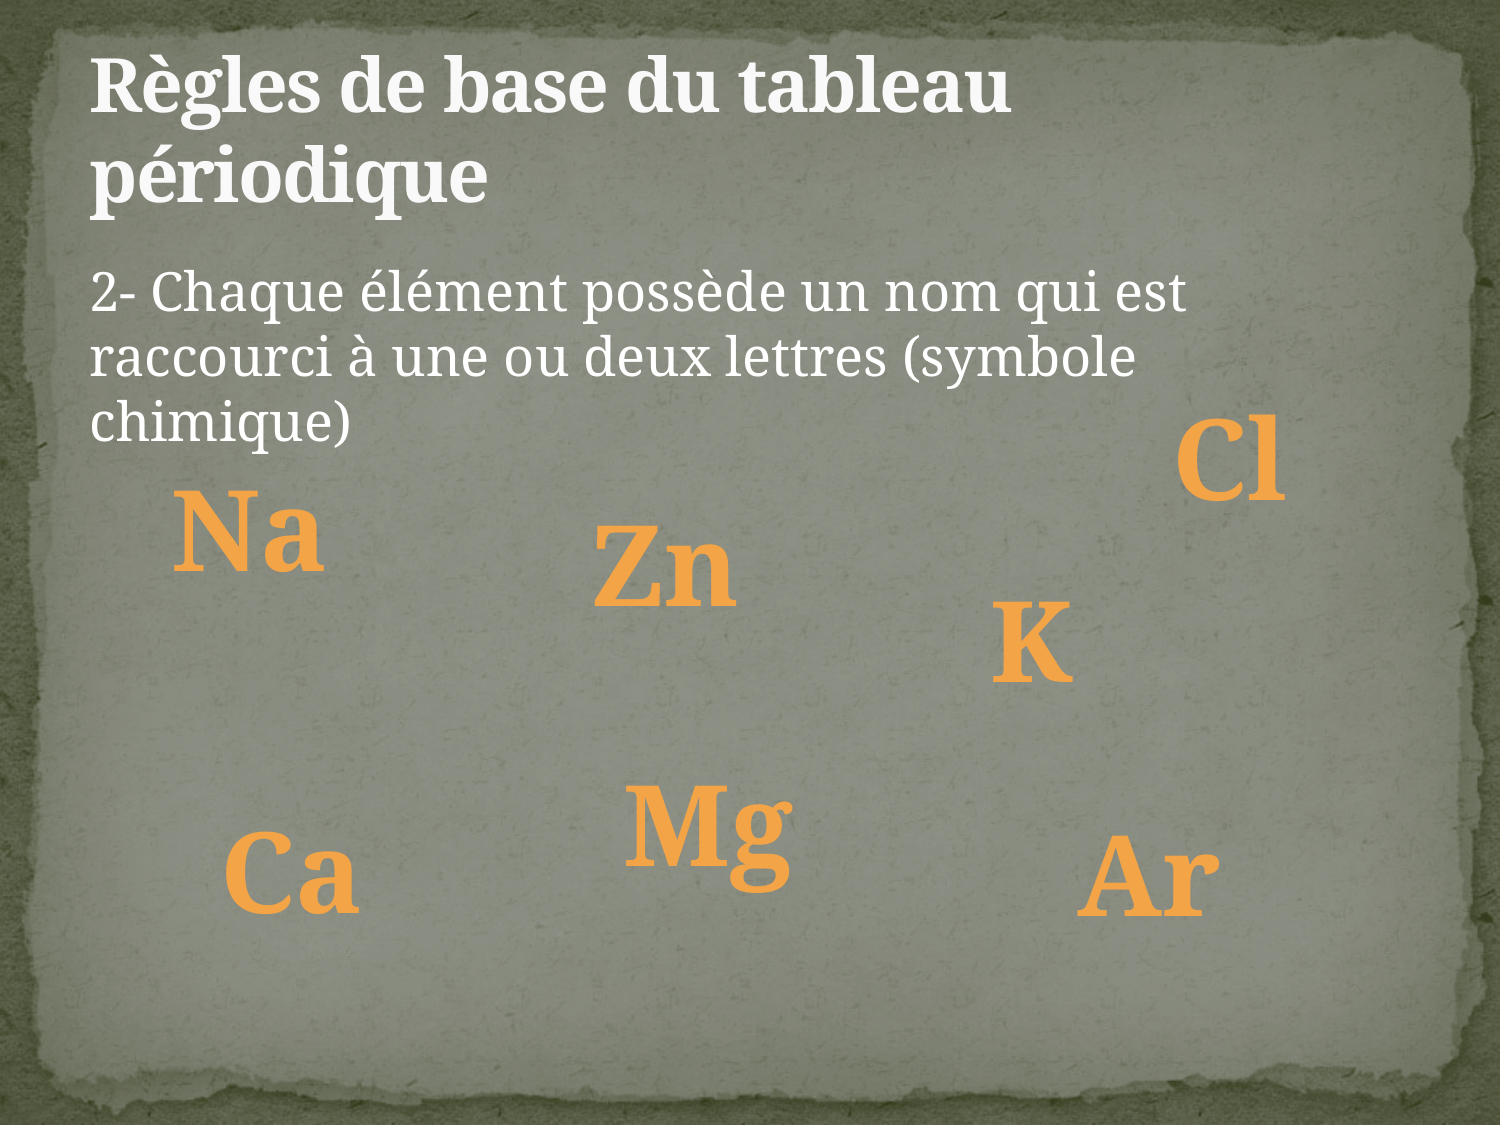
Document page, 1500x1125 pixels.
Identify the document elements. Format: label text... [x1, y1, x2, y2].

text_box Zn [575, 486, 755, 637]
text_box K [975, 562, 1089, 713]
text_box Mg [608, 746, 809, 897]
text_box Ar [1062, 796, 1237, 946]
list 2- Chaque élément possède un nom qui est raccourci à une ou deux lettres (symbole chimique) [75, 249, 1425, 1000]
text_box Cl [1157, 380, 1302, 531]
text_box Ca [205, 793, 379, 944]
text_box Na [156, 451, 344, 602]
title Règles de base du tableau périodique [74, 24, 1425, 225]
